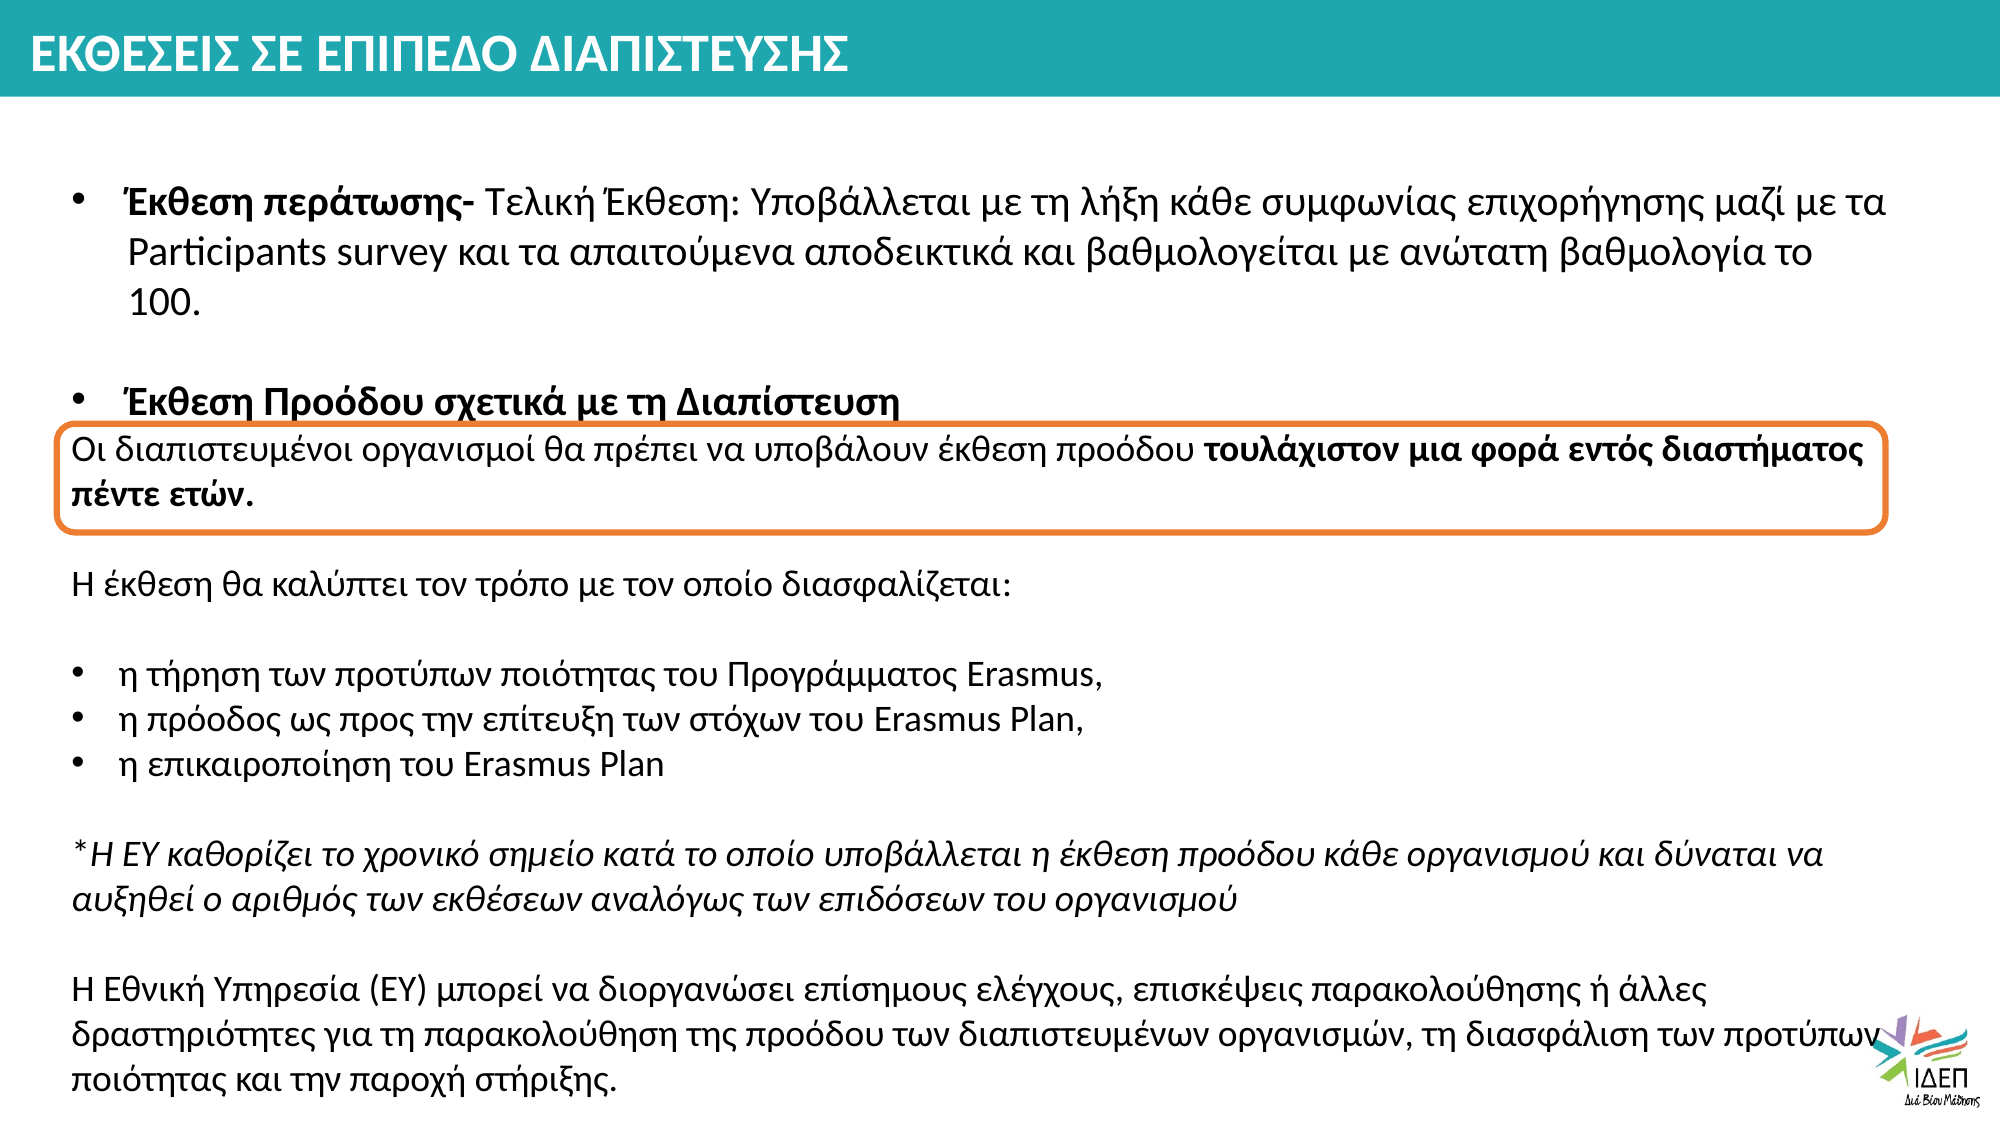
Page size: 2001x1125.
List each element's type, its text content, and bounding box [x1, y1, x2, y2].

text_box [0, 0, 2000, 98]
text_box ΕΚΘΕΣΕΙΣ ΣΕ ΕΠΙΠΕΔΟ ΔΙΑΠΙΣΤΕΥΣΗΣ [16, 10, 1116, 90]
text_box [56, 423, 1886, 533]
text_box Έκθεση περάτωσης- Τελική Έκθεση: Υποβάλλεται με τη λήξη κάθε συμφωνίας επιχορήγησης μαζί με τα Participants survey και τα απαιτούμενα αποδεικτικά και βαθμολογείται με ανώτατη βαθμολογία το 100. Έκθεση Προόδου σχετικά με τη Διαπίστευση Οι διαπιστευμένοι οργανισμοί θα πρέπει να υποβάλουν έκθεση προόδου τουλάχιστον μια φορά εντός διαστήματος πέντε ετών. Η έκθεση θα καλύπτει τον τρόπο με τον οποίο διασφαλίζεται: η τήρηση των προτύπων ποιότητας του Προγράμματος Erasmus, η πρόοδος ως προς την επίτευξη των στόχων του Erasmus Plan, η επικαιροποίηση του Erasmus Plan *H ΕΥ καθορίζει το χρονικό σημείο κατά το οποίο υποβάλλεται η έκθεση προόδου κάθε οργανισμού και δύναται να αυξηθεί ο αριθμός των εκθέσεων αναλόγως των επιδόσεων του οργανισμού H Εθνική Υπηρεσία (ΕΥ) μπορεί να διοργανώσει επίσημους ελέγχους, επισκέψεις παρακολούθησης ή άλλες δραστηριότητες για τη παρακολούθηση της προόδου των διαπιστευμένων οργανισμών, τη διασφάλιση των προτύπων ποιότητας και την παροχή στήριξης. [56, 166, 1906, 1106]
picture [1869, 1012, 1983, 1110]
